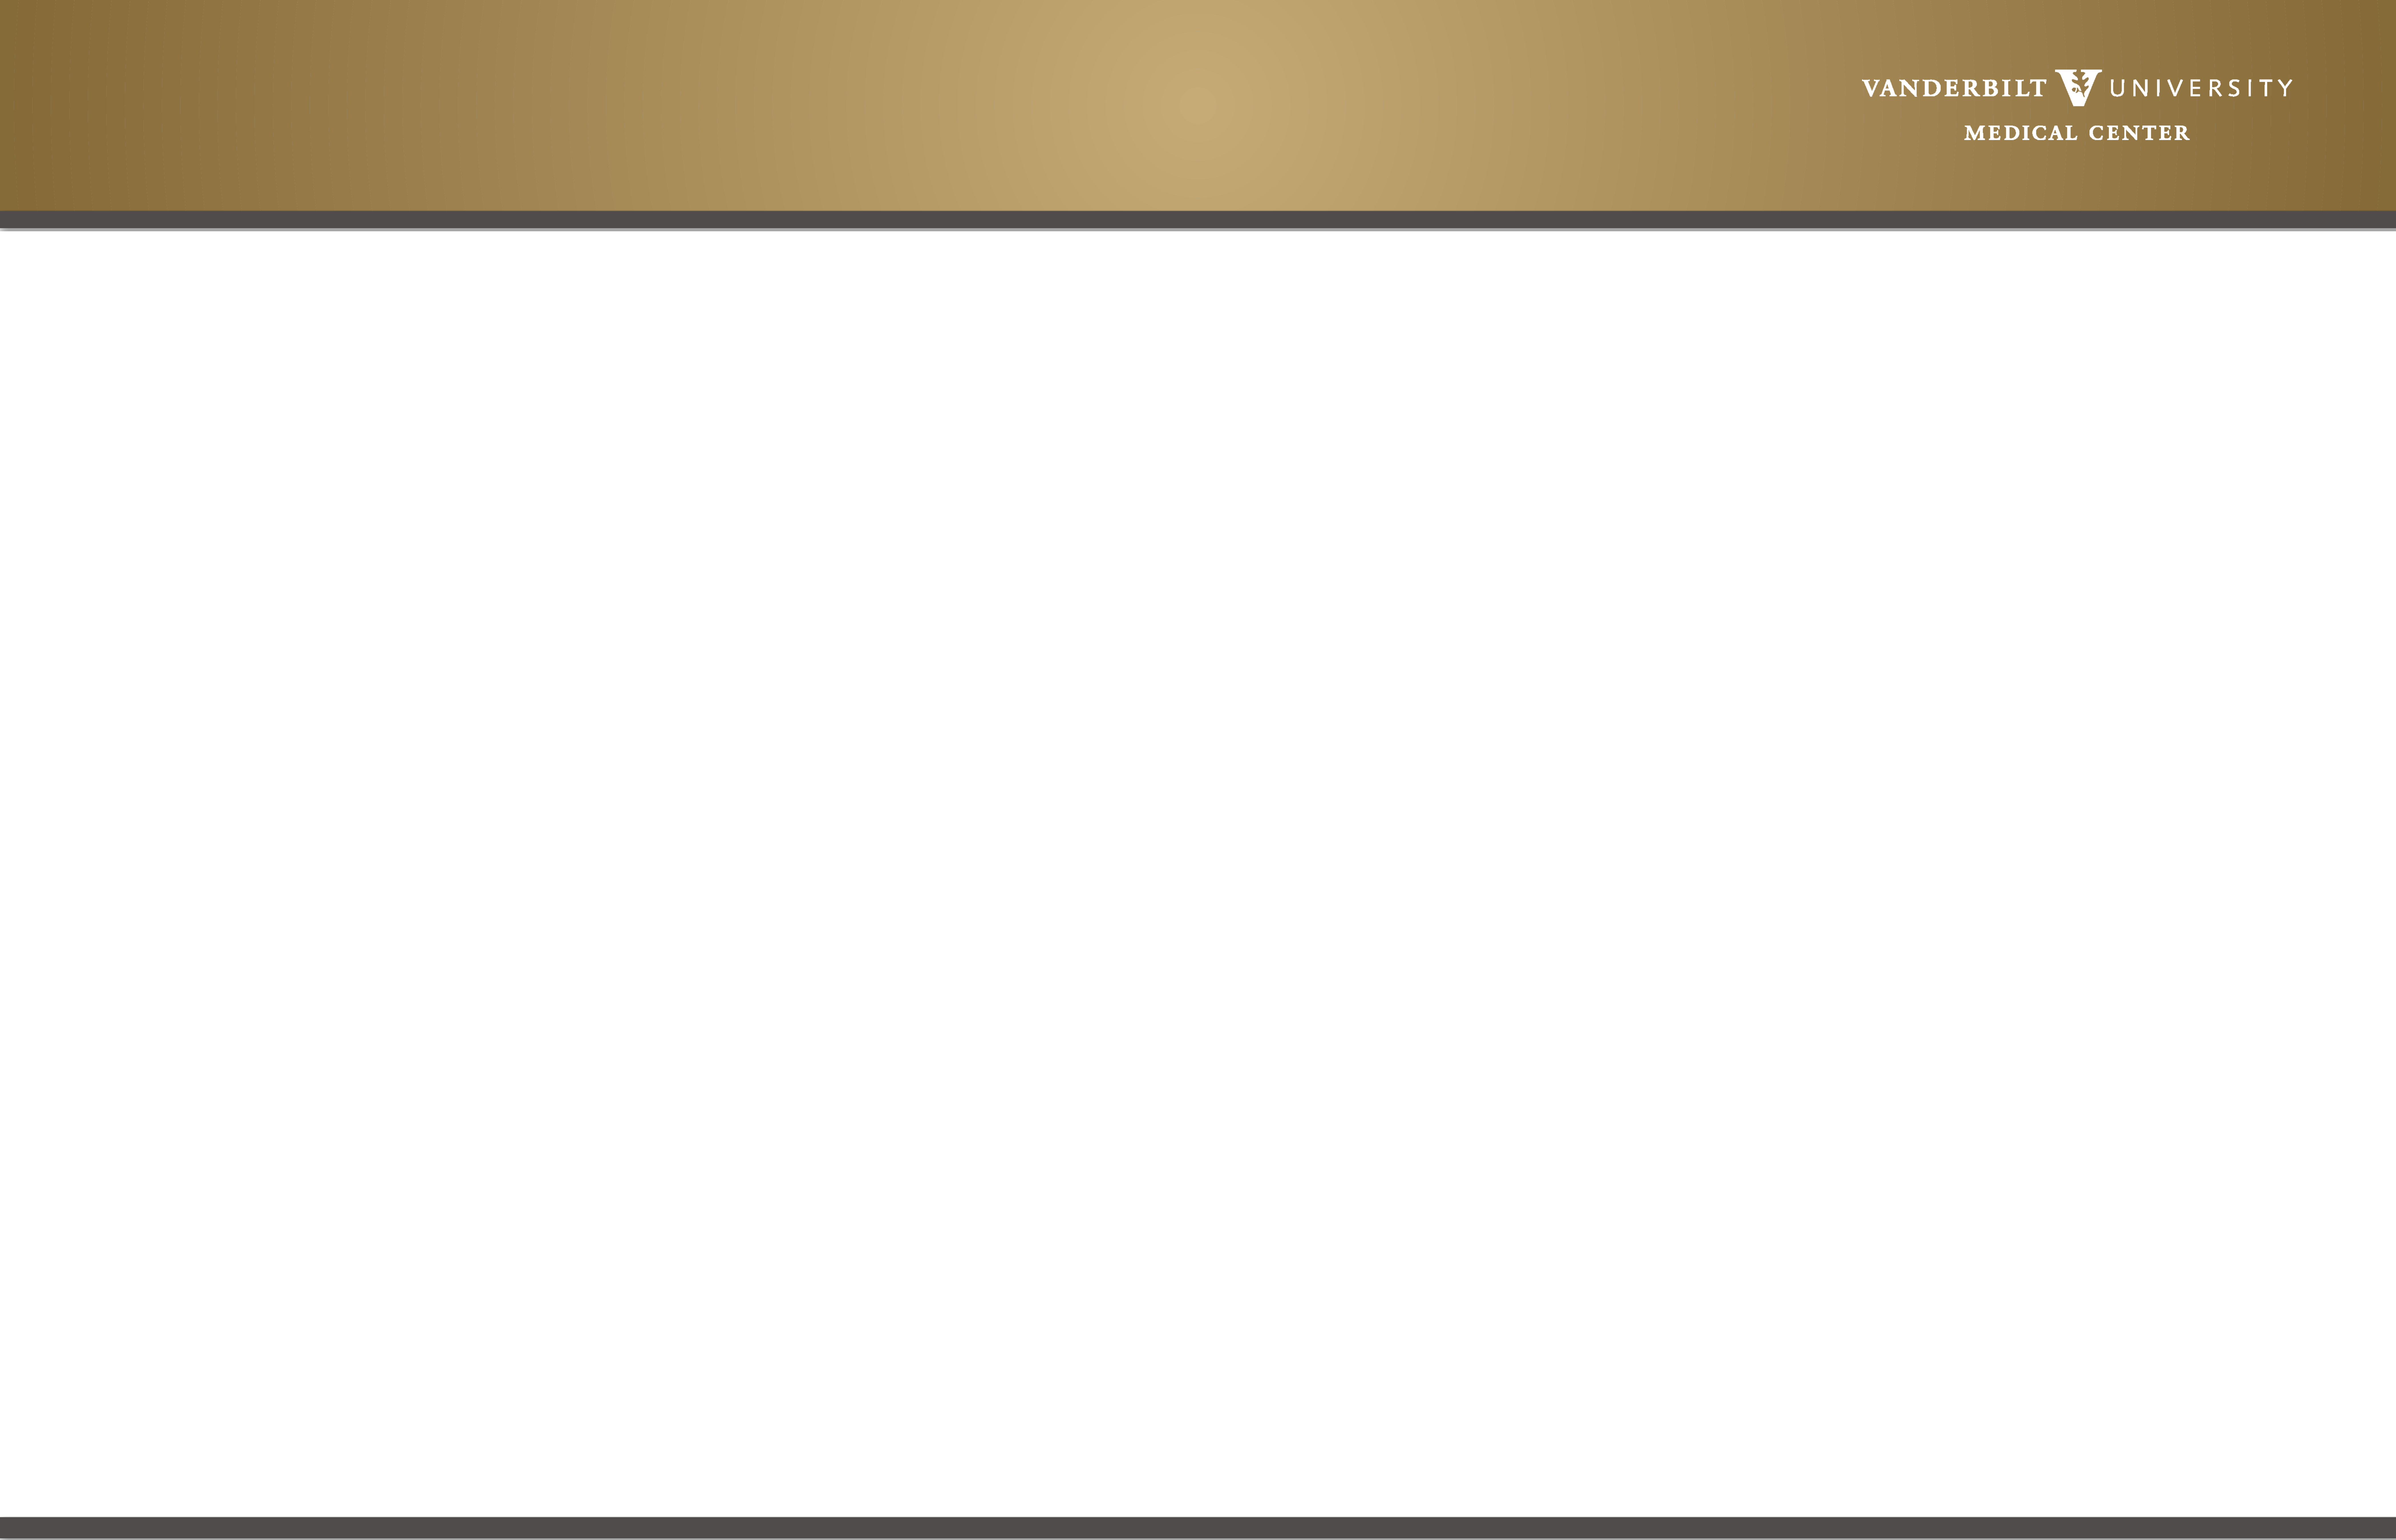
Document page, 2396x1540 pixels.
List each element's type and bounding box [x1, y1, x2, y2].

picture [1862, 70, 2292, 140]
